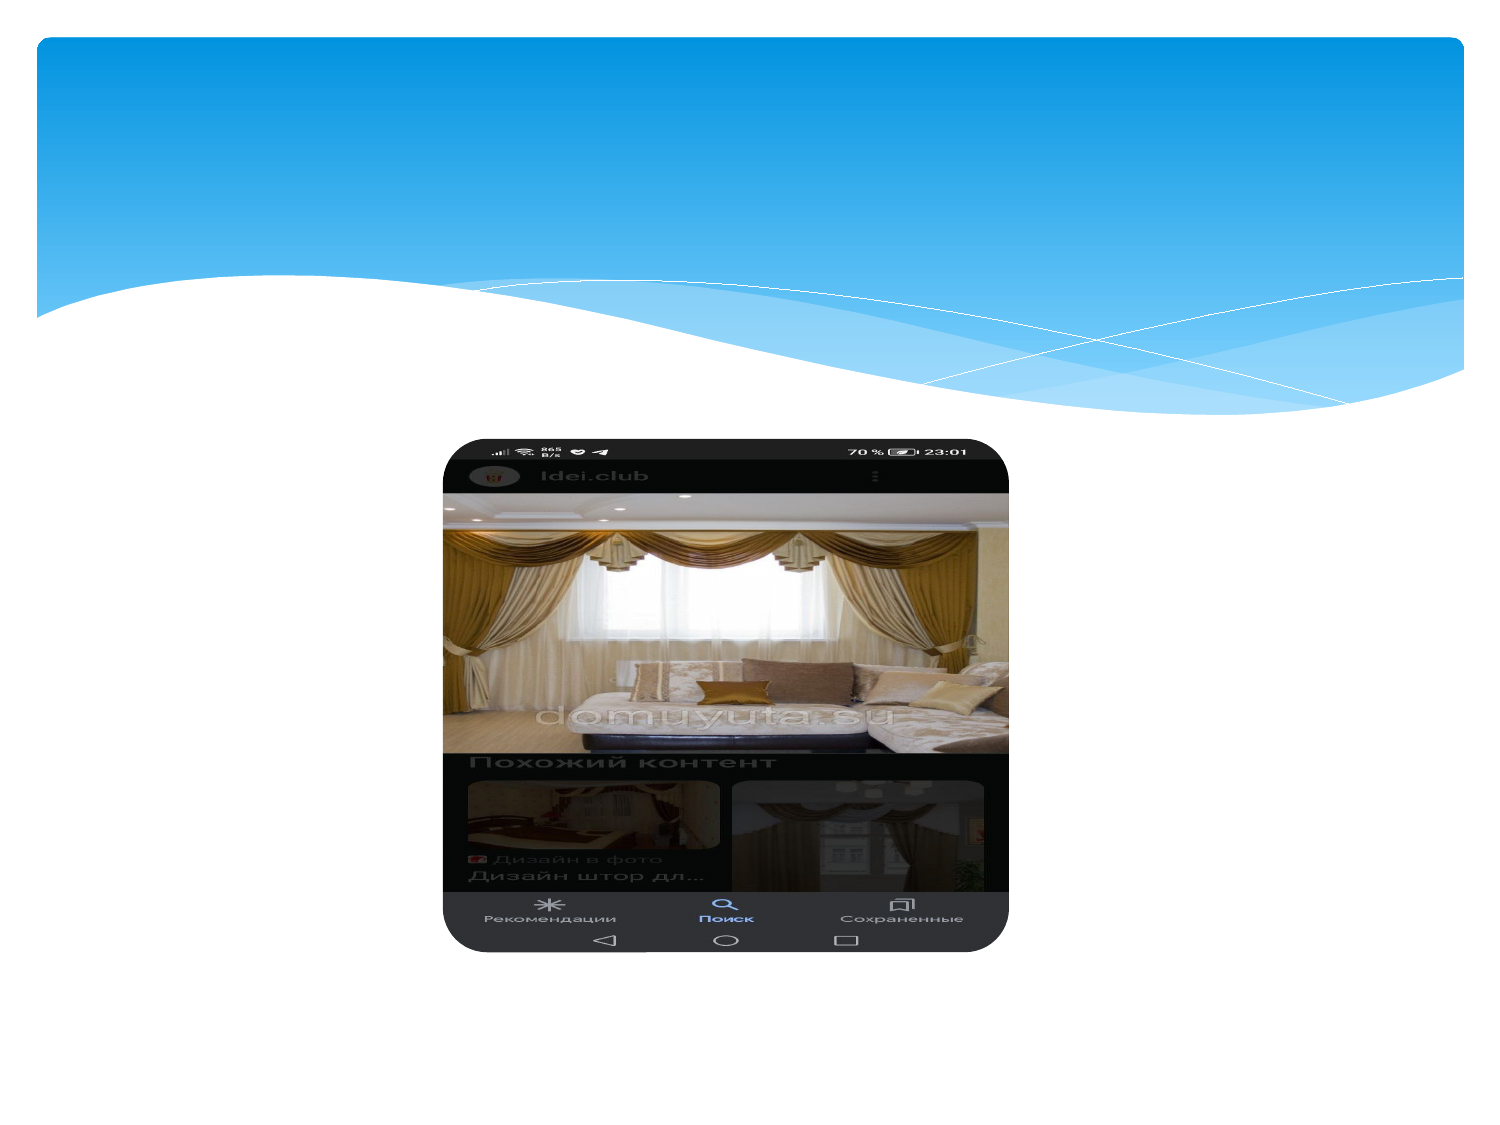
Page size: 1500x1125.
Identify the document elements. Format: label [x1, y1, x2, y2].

list [442, 438, 1010, 953]
